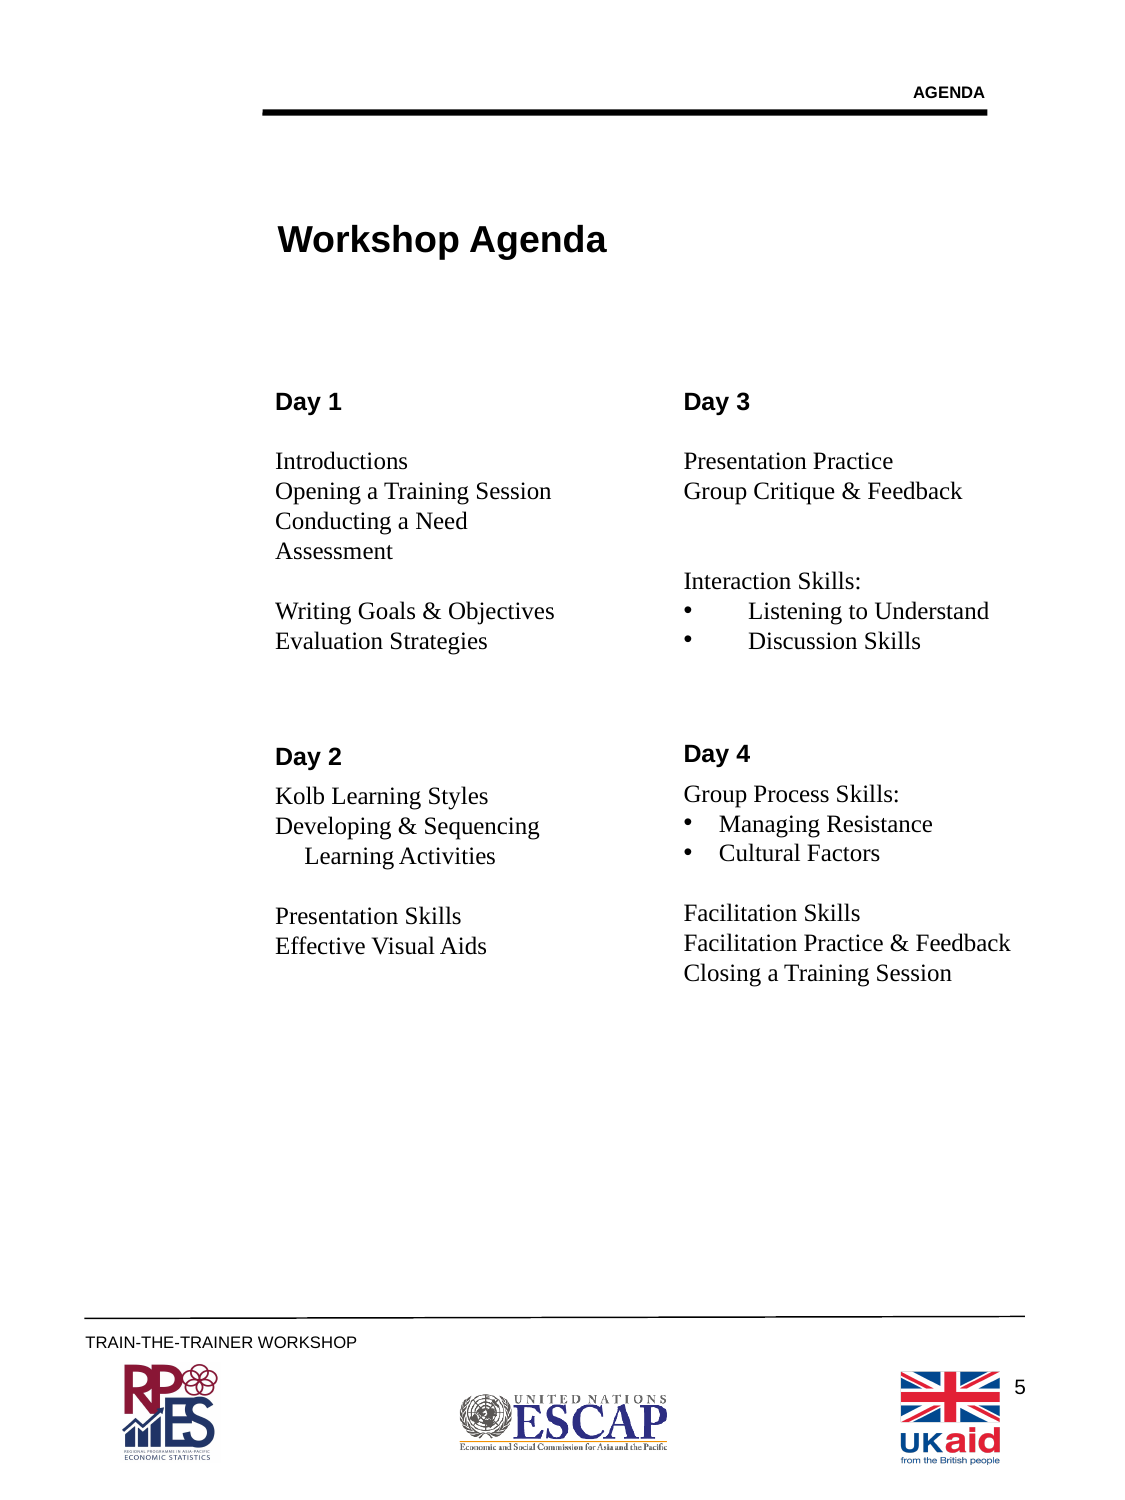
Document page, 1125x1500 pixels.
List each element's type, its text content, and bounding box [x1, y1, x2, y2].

text_box 5 [806, 1366, 1041, 1467]
picture [454, 1383, 671, 1455]
text_box Day 3 Presentation Practice Group Critique & Feedback Interaction Skills: Listening to Understand Discussion Skills Day 4 Group Process Skills: Managing Resistance Cultural Factors Facilitation Skills Facilitation Practice & Feedback Closing a Training Session [668, 377, 1040, 1089]
picture [120, 1362, 221, 1463]
text_box Day 1 Introductions Opening a Training Session Conducting a Need Assessment Writing Goals & Objectives Evaluation Strategies Day 2 Kolb Learning Styles Developing & Sequencing Learning Activities Presentation Skills Effective Visual Aids [260, 377, 605, 1062]
text_box AGENDA [650, 74, 1000, 110]
title Workshop Agenda [262, 225, 888, 250]
